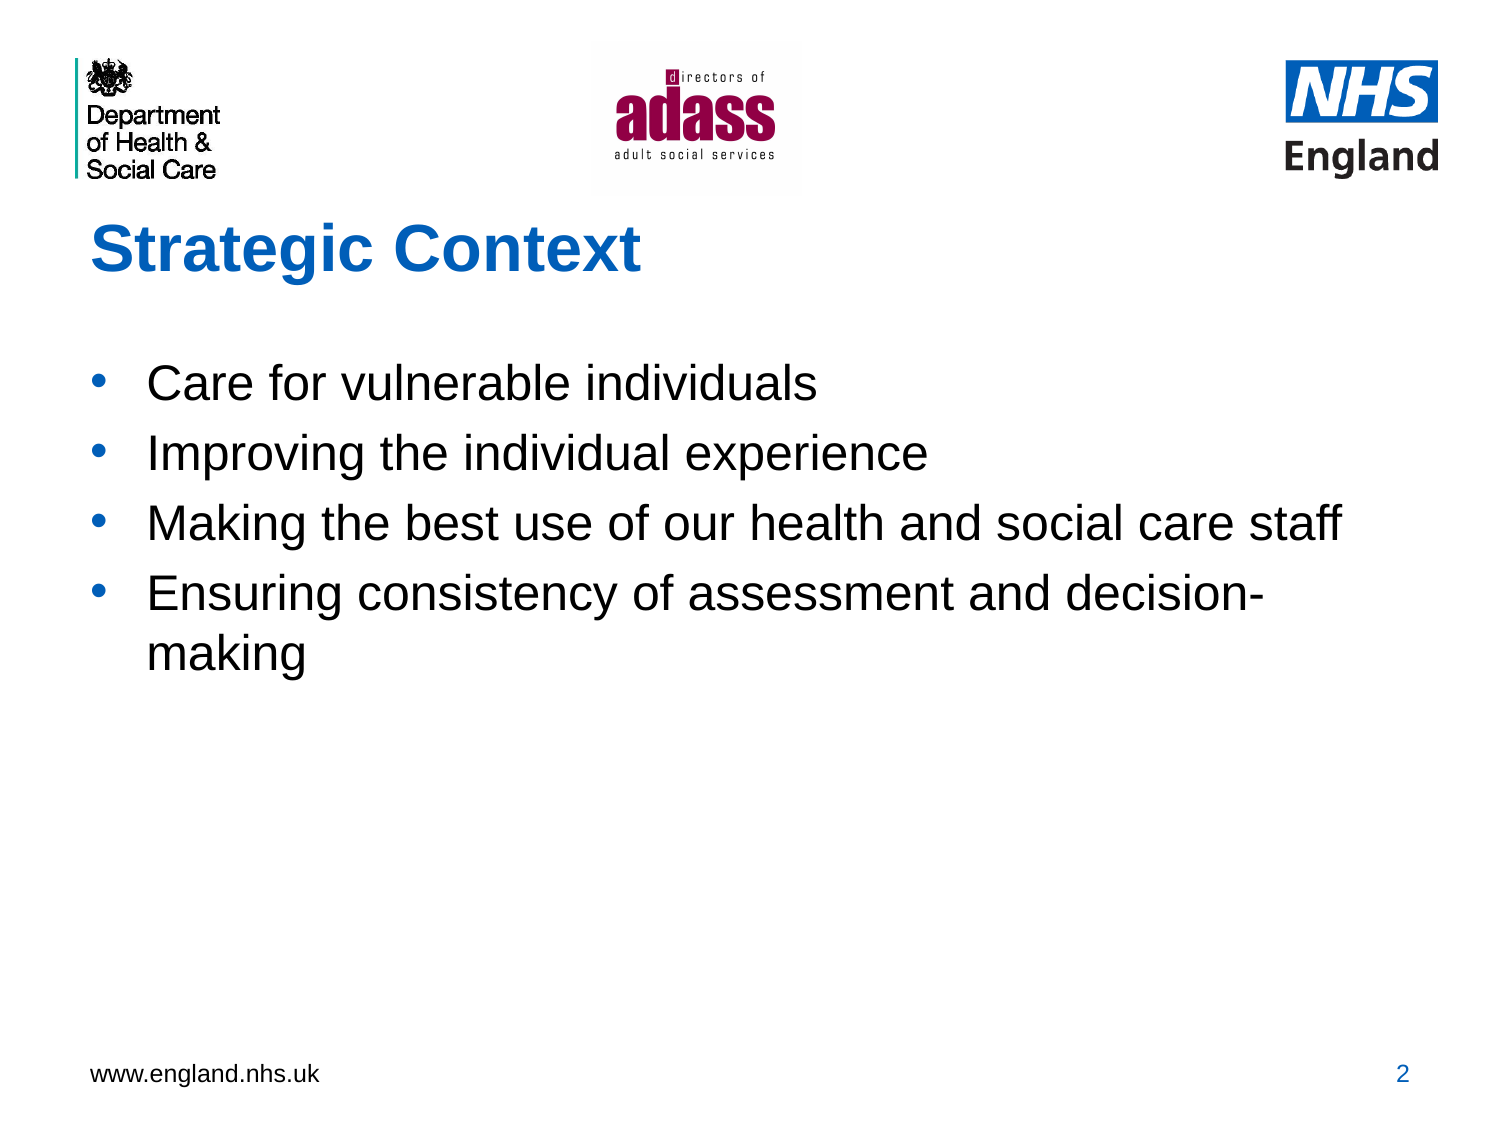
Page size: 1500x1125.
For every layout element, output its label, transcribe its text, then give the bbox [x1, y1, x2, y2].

slide_number 2 [1074, 1042, 1425, 1103]
picture [1285, 60, 1438, 179]
title Strategic Context [75, 190, 1285, 300]
picture [591, 41, 802, 190]
picture [75, 58, 220, 179]
list Care for vulnerable individuals Improving the individual experience Making the best use of our health and social care staff Ensuring consistency of assessment and decision-making [75, 342, 1362, 991]
